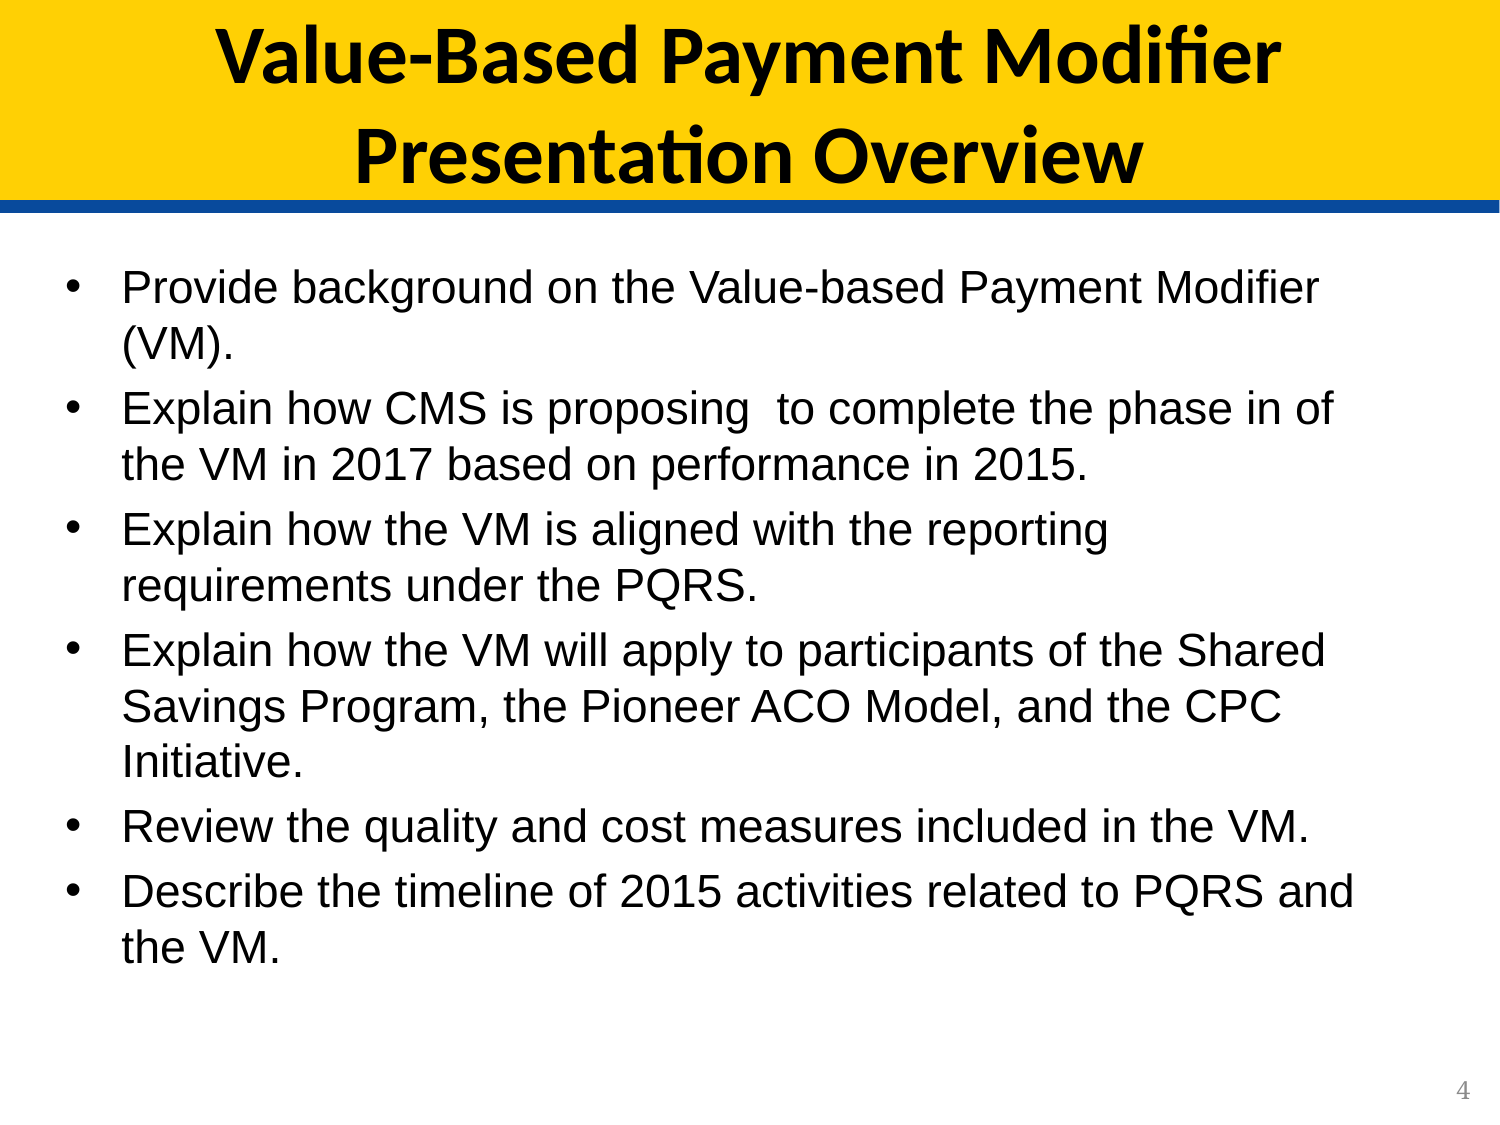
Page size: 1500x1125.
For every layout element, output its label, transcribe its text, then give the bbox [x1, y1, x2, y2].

list Provide background on the Value-based Payment Modifier (VM). Explain how CMS is proposing to complete the phase in of the VM in 2017 based on performance in 2015. Explain how the VM is aligned with the reporting requirements under the PQRS. Explain how the VM will apply to participants of the Shared Savings Program, the Pioneer ACO Model, and the CPC Initiative. Review the quality and cost measures included in the VM. Describe the timeline of 2015 activities related to PQRS and the VM. [50, 249, 1400, 988]
title Value-Based Payment Modifier Presentation Overview [0, 0, 1500, 200]
text_box 4 [1135, 1061, 1486, 1122]
